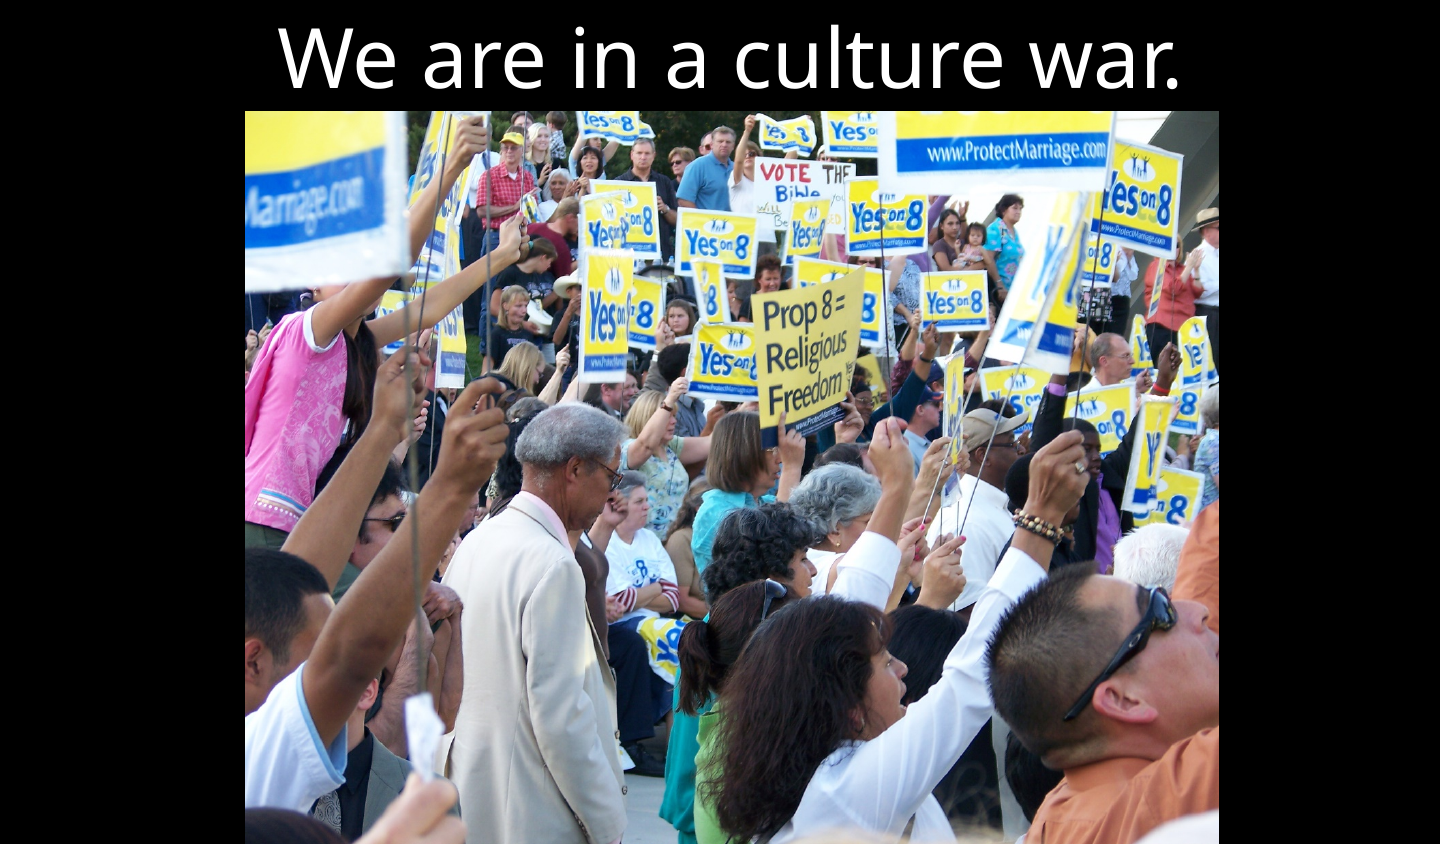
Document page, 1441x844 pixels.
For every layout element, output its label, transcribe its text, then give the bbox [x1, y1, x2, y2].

subtitle We are in a culture war. [32, 0, 1408, 844]
picture [244, 111, 1220, 844]
